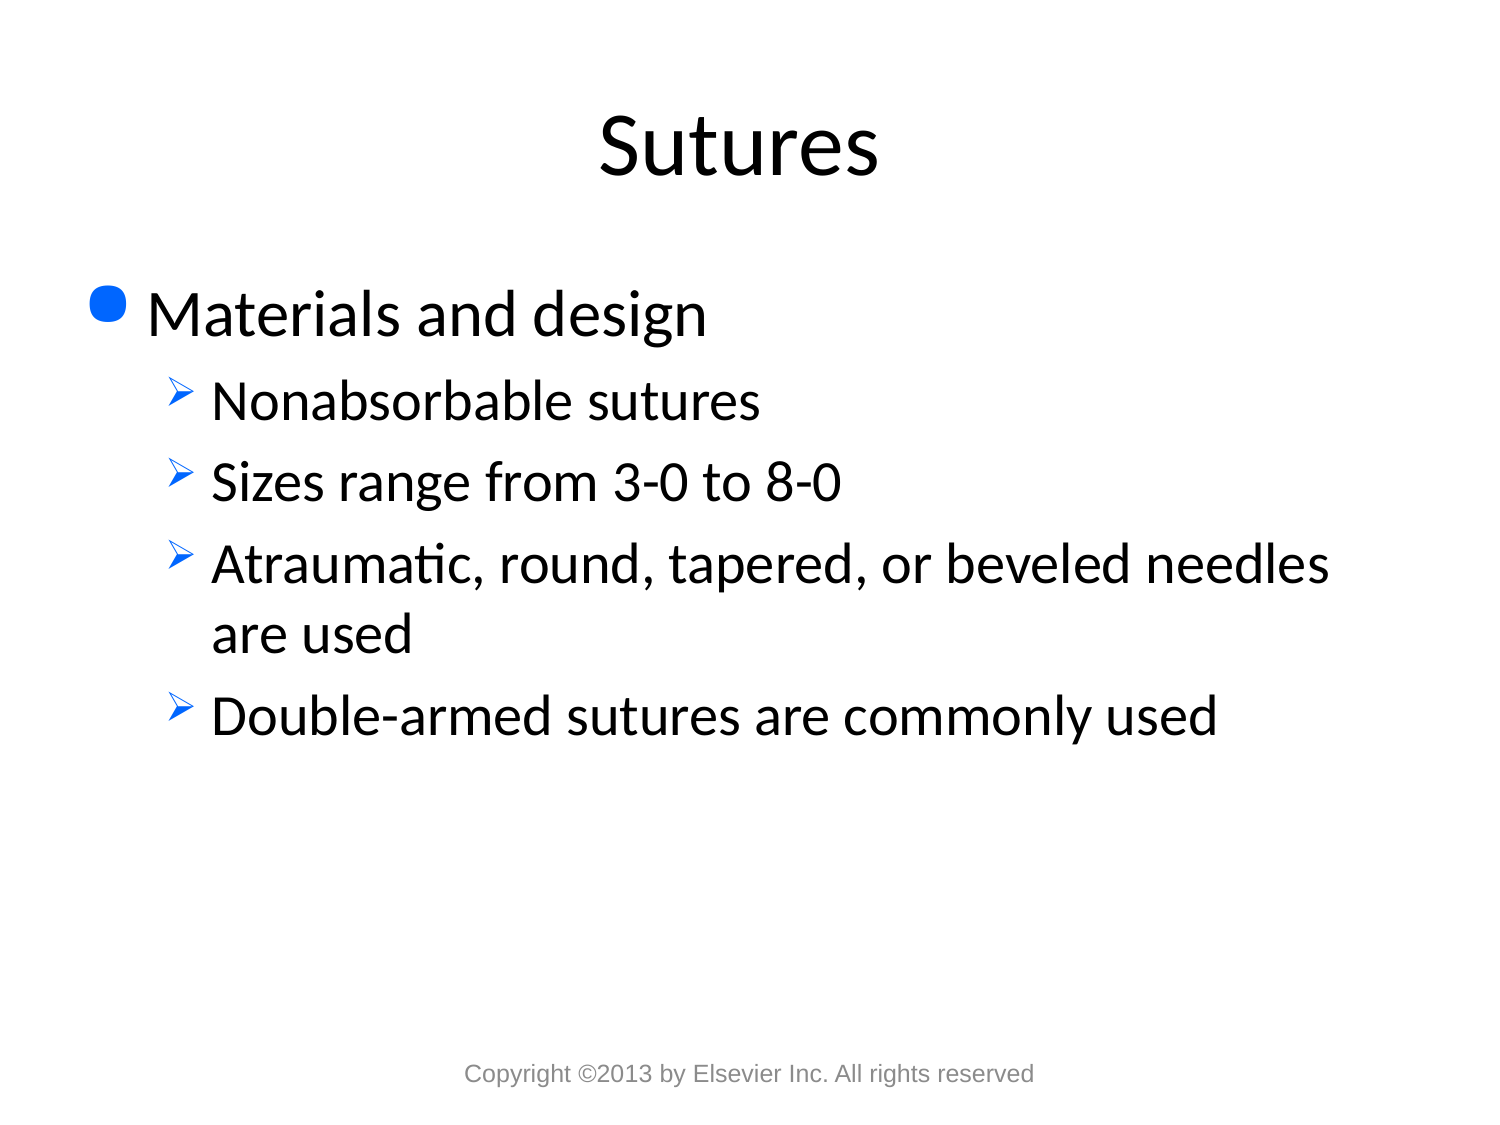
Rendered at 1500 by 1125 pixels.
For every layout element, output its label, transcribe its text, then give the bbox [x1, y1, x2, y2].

footer Copyright ©2013 by Elsevier Inc. All rights reserved [364, 1042, 1136, 1103]
title Sutures [75, 45, 1425, 233]
list Materials and design Nonabsorbable sutures Sizes range from 3-0 to 8-0 Atraumatic, round, tapered, or beveled needles are used Double-armed sutures are commonly used [75, 262, 1425, 1005]
